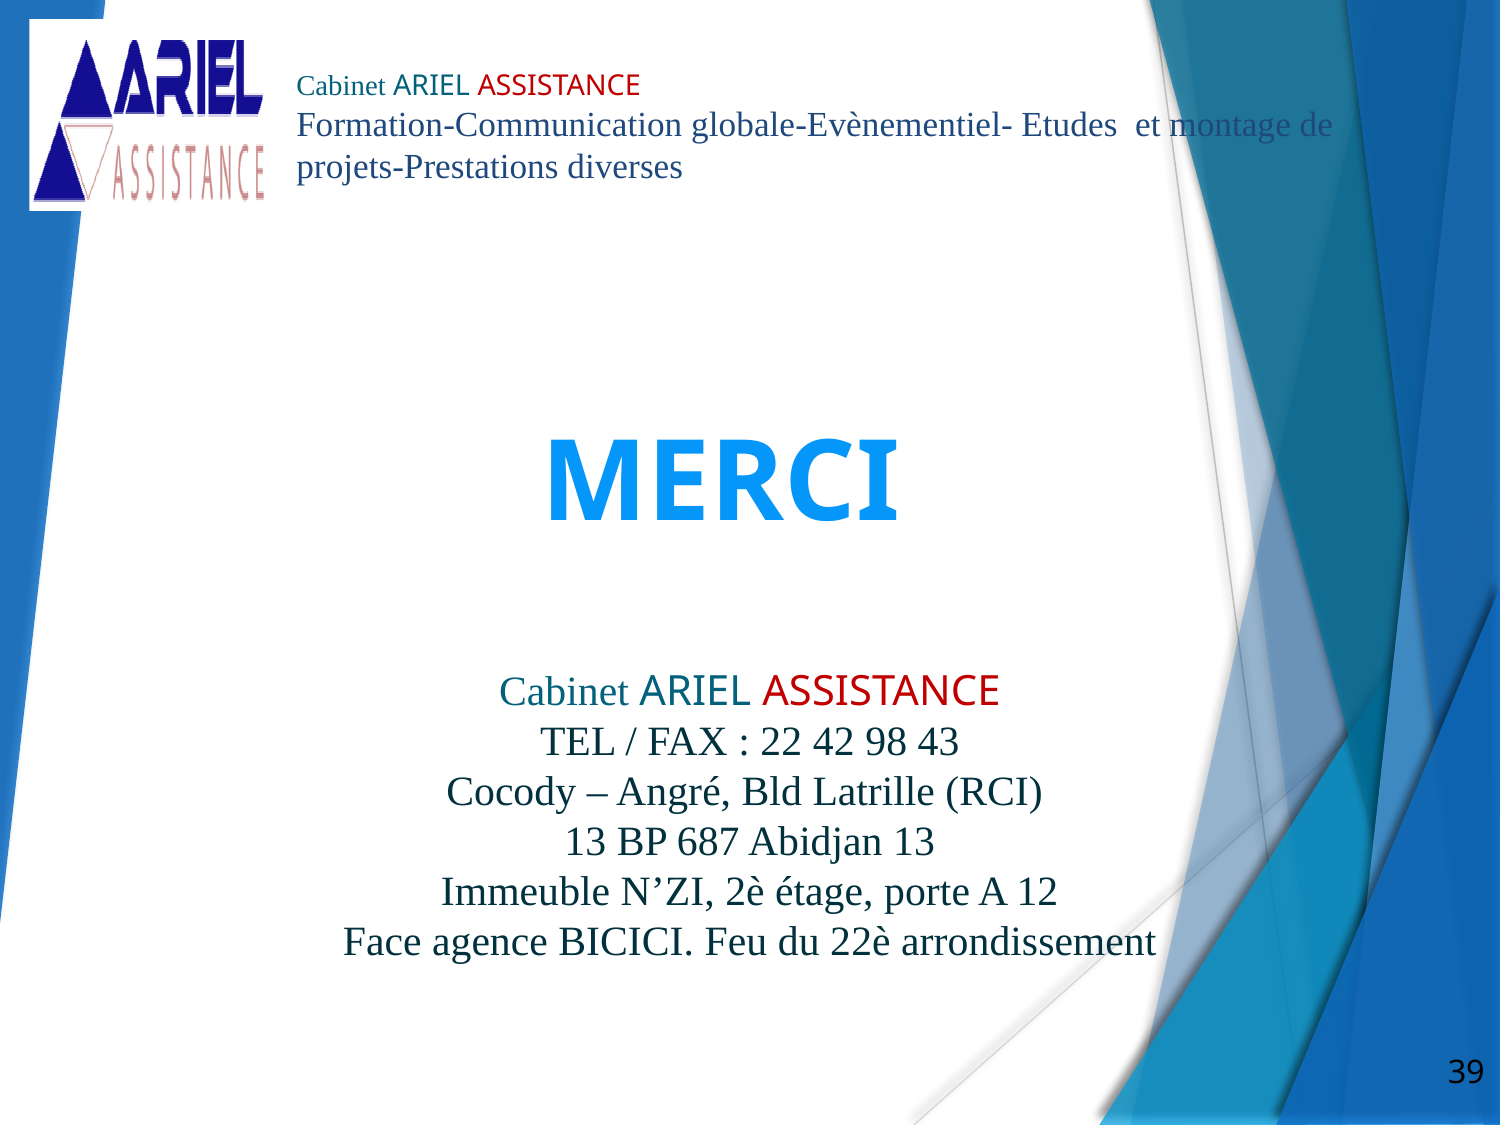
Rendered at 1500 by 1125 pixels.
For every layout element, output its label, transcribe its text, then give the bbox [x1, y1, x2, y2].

text_box Cabinet ARIEL ASSISTANCE TEL / FAX : 22 42 98 43 Cocody – Angré, Bld Latrille (RCI) 13 BP 687 Abidjan 13 Immeuble N’ZI, 2è étage, porte A 12 Face agence BICICI. Feu du 22è arrondissement [246, 656, 1254, 972]
title MERCI [187, 316, 1254, 551]
text_box Cabinet ARIEL ASSISTANCE Formation-Communication globale-Evènementiel- Etudes et montage de projets-Prestations diverses [281, 58, 1453, 237]
picture [29, 18, 270, 212]
slide_number 39 [1149, 1042, 1500, 1103]
